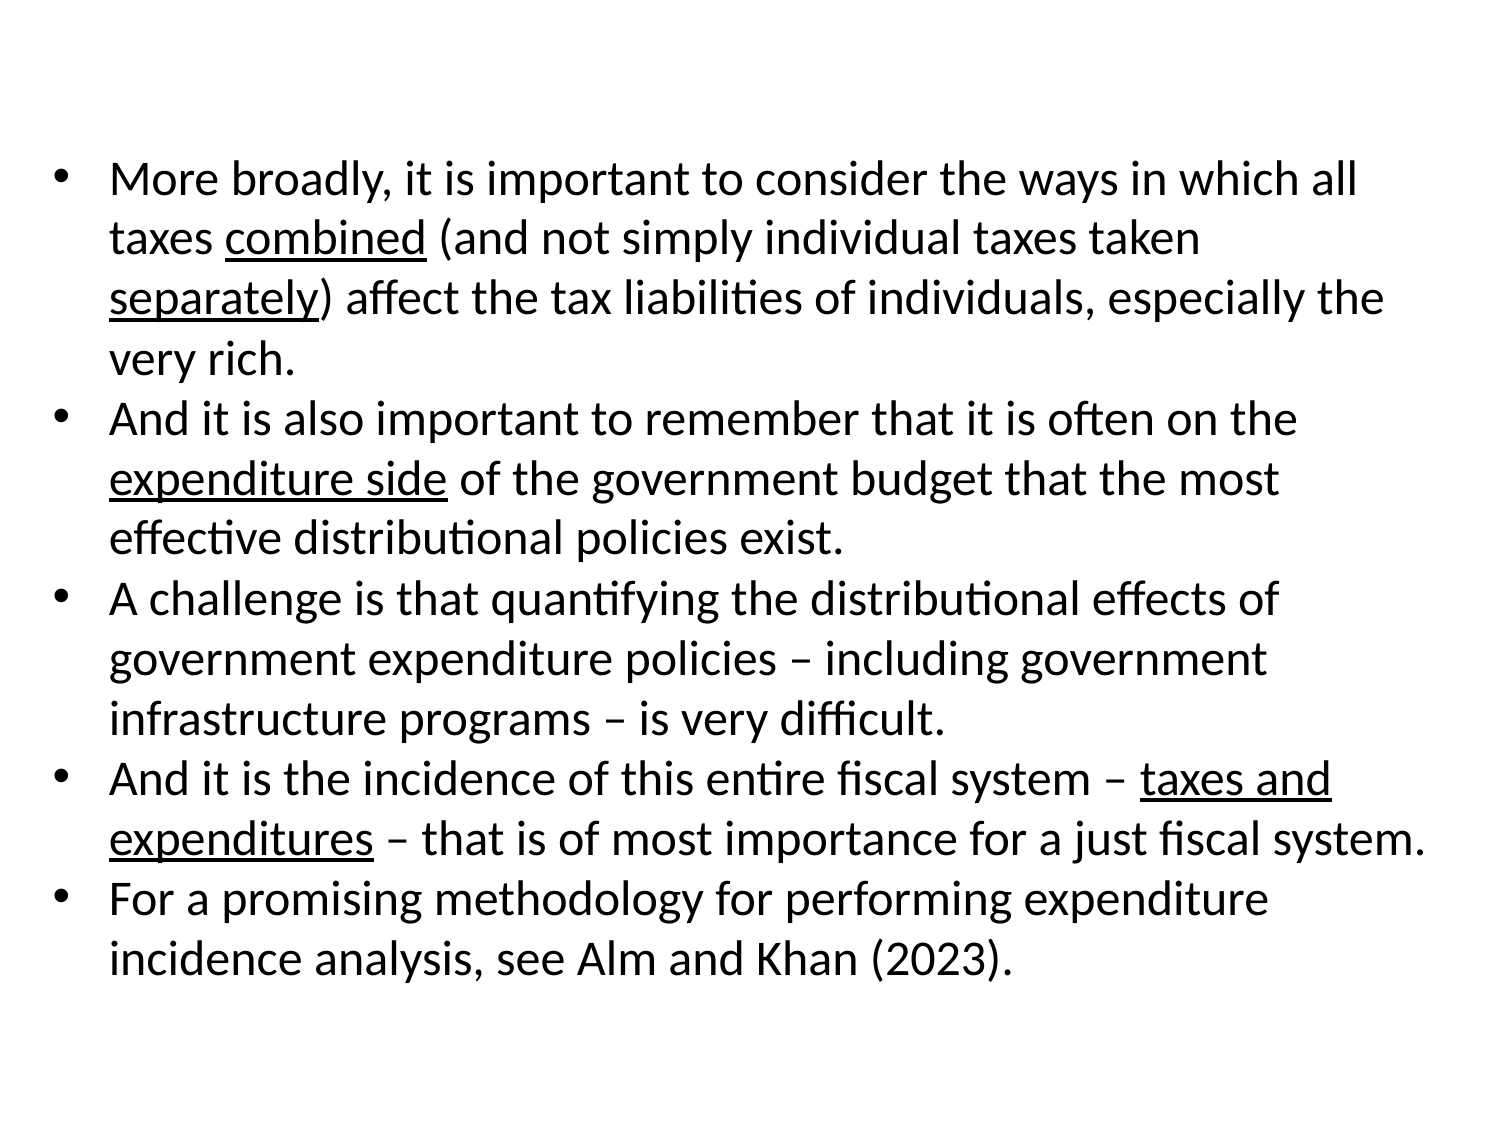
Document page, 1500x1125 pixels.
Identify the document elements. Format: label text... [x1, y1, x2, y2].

list More broadly, it is important to consider the ways in which all taxes combined (and not simply individual taxes taken separately) affect the tax liabilities of individuals, especially the very rich. And it is also important to remember that it is often on the expenditure side of the government budget that the most effective distributional policies exist. A challenge is that quantifying the distributional effects of government expenditure policies – including government infrastructure programs – is very difficult. And it is the incidence of this entire fiscal system – taxes and expenditures – that is of most importance for a just fiscal system. For a promising methodology for performing expenditure incidence analysis, see Alm and Khan (2023). [37, 137, 1450, 1005]
